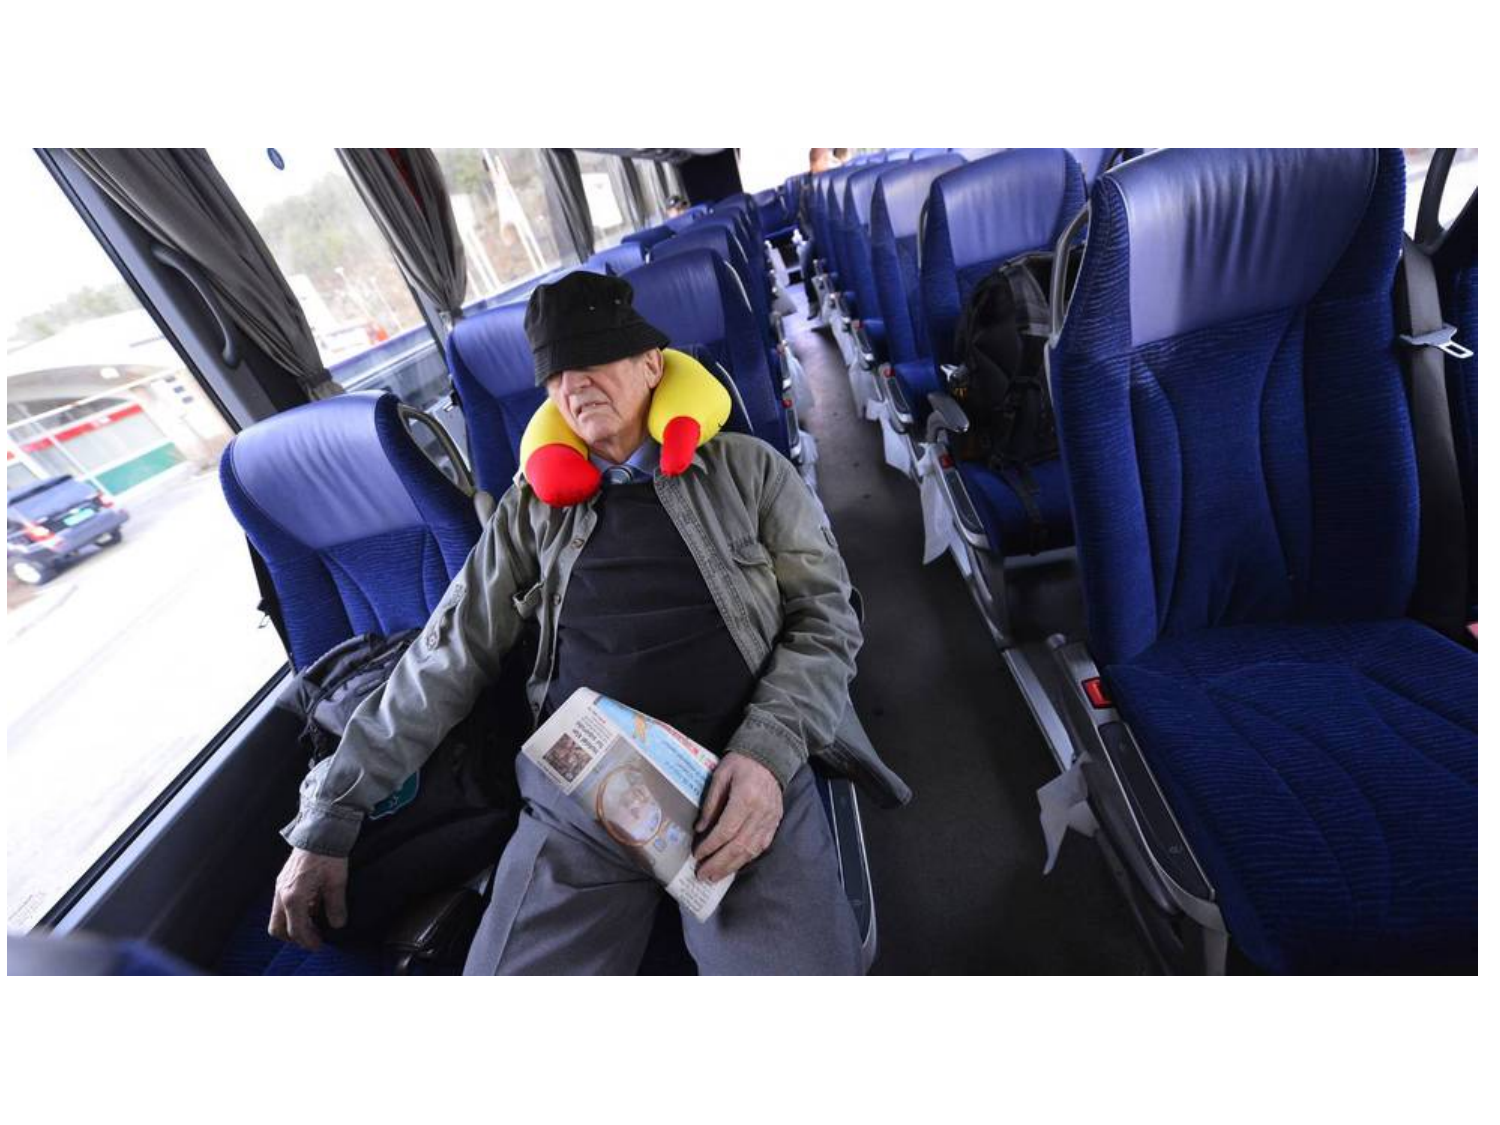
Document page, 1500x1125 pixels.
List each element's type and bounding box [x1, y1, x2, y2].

list [6, 148, 1478, 977]
